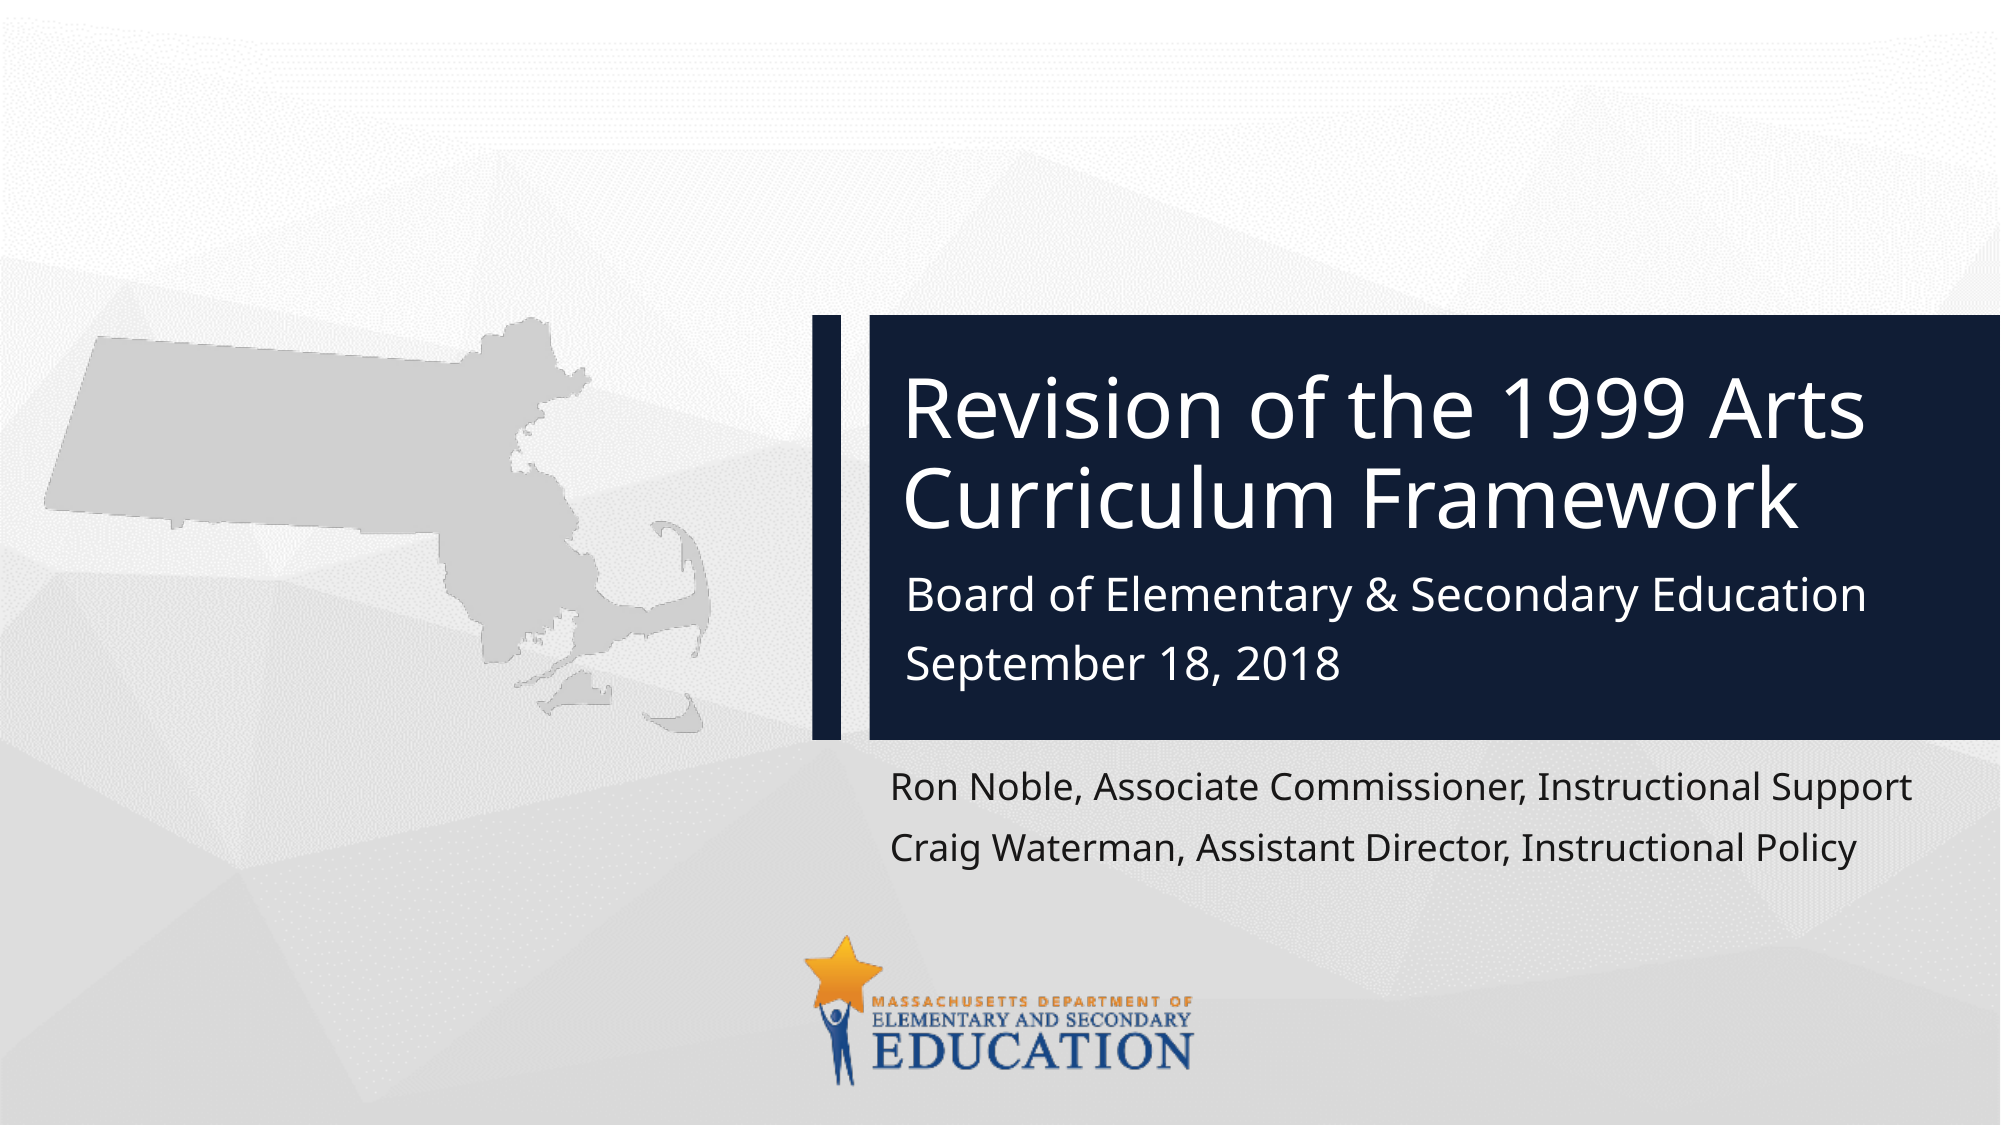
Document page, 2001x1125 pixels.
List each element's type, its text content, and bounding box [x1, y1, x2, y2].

subtitle Board of Elementary & Secondary Education September 18, 2018 [890, 563, 1983, 700]
text_box Ron Noble, Associate Commissioner, Instructional Support Craig Waterman, Assistant Director, Instructional Policy [874, 760, 1968, 981]
title Revision of the 1999 Arts Curriculum Framework [886, 321, 1983, 593]
picture [0, 0, 2001, 1125]
